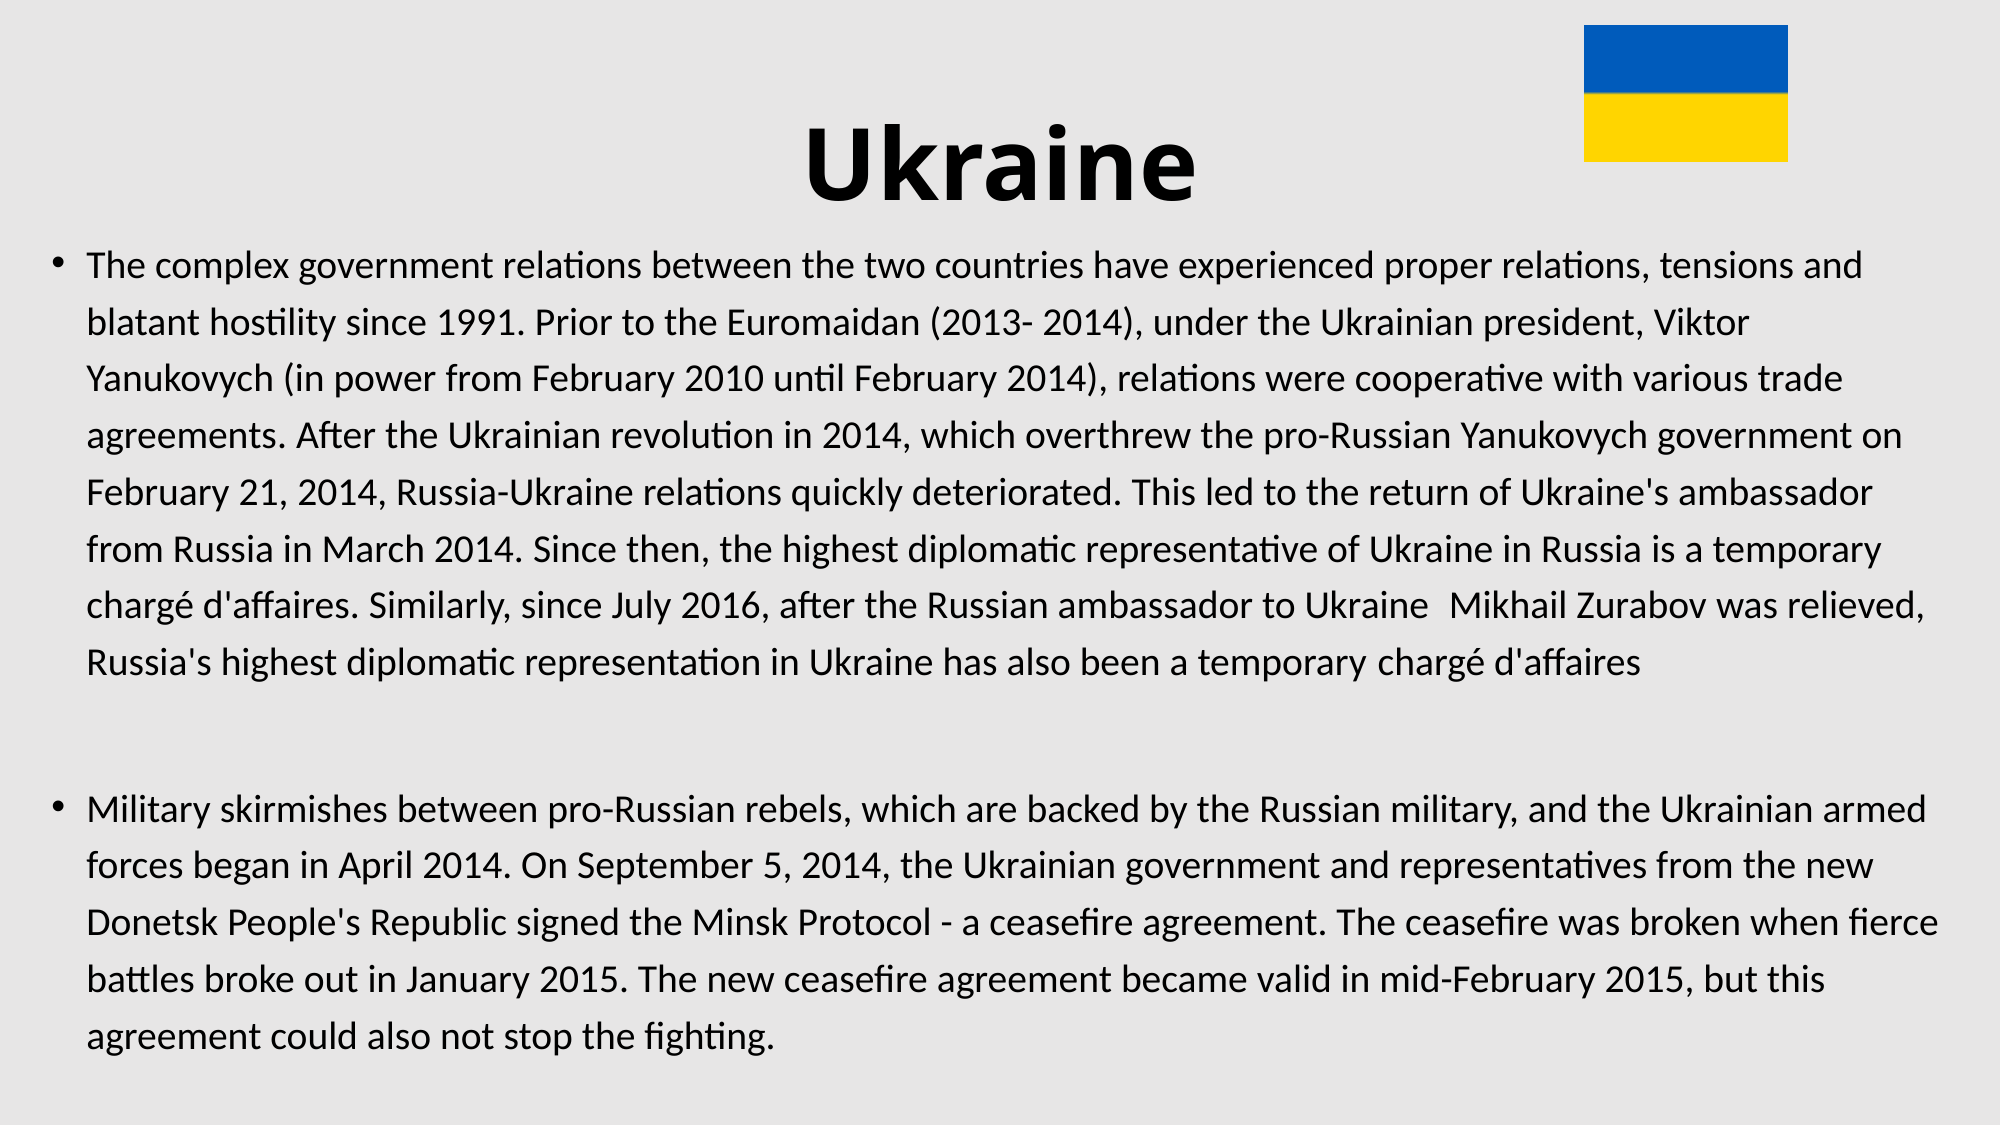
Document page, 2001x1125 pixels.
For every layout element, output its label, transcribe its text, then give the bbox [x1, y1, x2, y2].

title Ukraine [137, 59, 1863, 221]
picture [1584, 25, 1788, 162]
list The complex government relations between the two countries have experienced proper relations, tensions and blatant hostility since 1991. Prior to the Euromaidan (2013- 2014), under the Ukrainian president, Viktor Yanukovych (in power from February 2010 until February 2014), relations were cooperative with various trade agreements. After the Ukrainian revolution in 2014, which overthrew the pro-Russian Yanukovych government on February 21, 2014, Russia-Ukraine relations quickly deteriorated. This led to the return of Ukraine's ambassador from Russia in March 2014. Since then, the highest diplomatic representative of Ukraine in Russia is a temporary chargé d'affaires. Similarly, since July 2016, after the Russian ambassador to Ukraine Mikhail Zurabov was relieved, Russia's highest diplomatic representation in Ukraine has also been a temporary chargé d'affaires Military skirmishes between pro-Russian rebels, which are backed by the Russian military, and the Ukrainian armed forces began in April 2014. On September 5, 2014, the Ukrainian government and representatives from the new Donetsk People's Republic signed the Minsk Protocol - a ceasefire agreement. The ceasefire was broken when fierce battles broke out in January 2015. The new ceasefire agreement became valid in mid-February 2015, but this agreement could also not stop the fighting. [36, 221, 1964, 1086]
